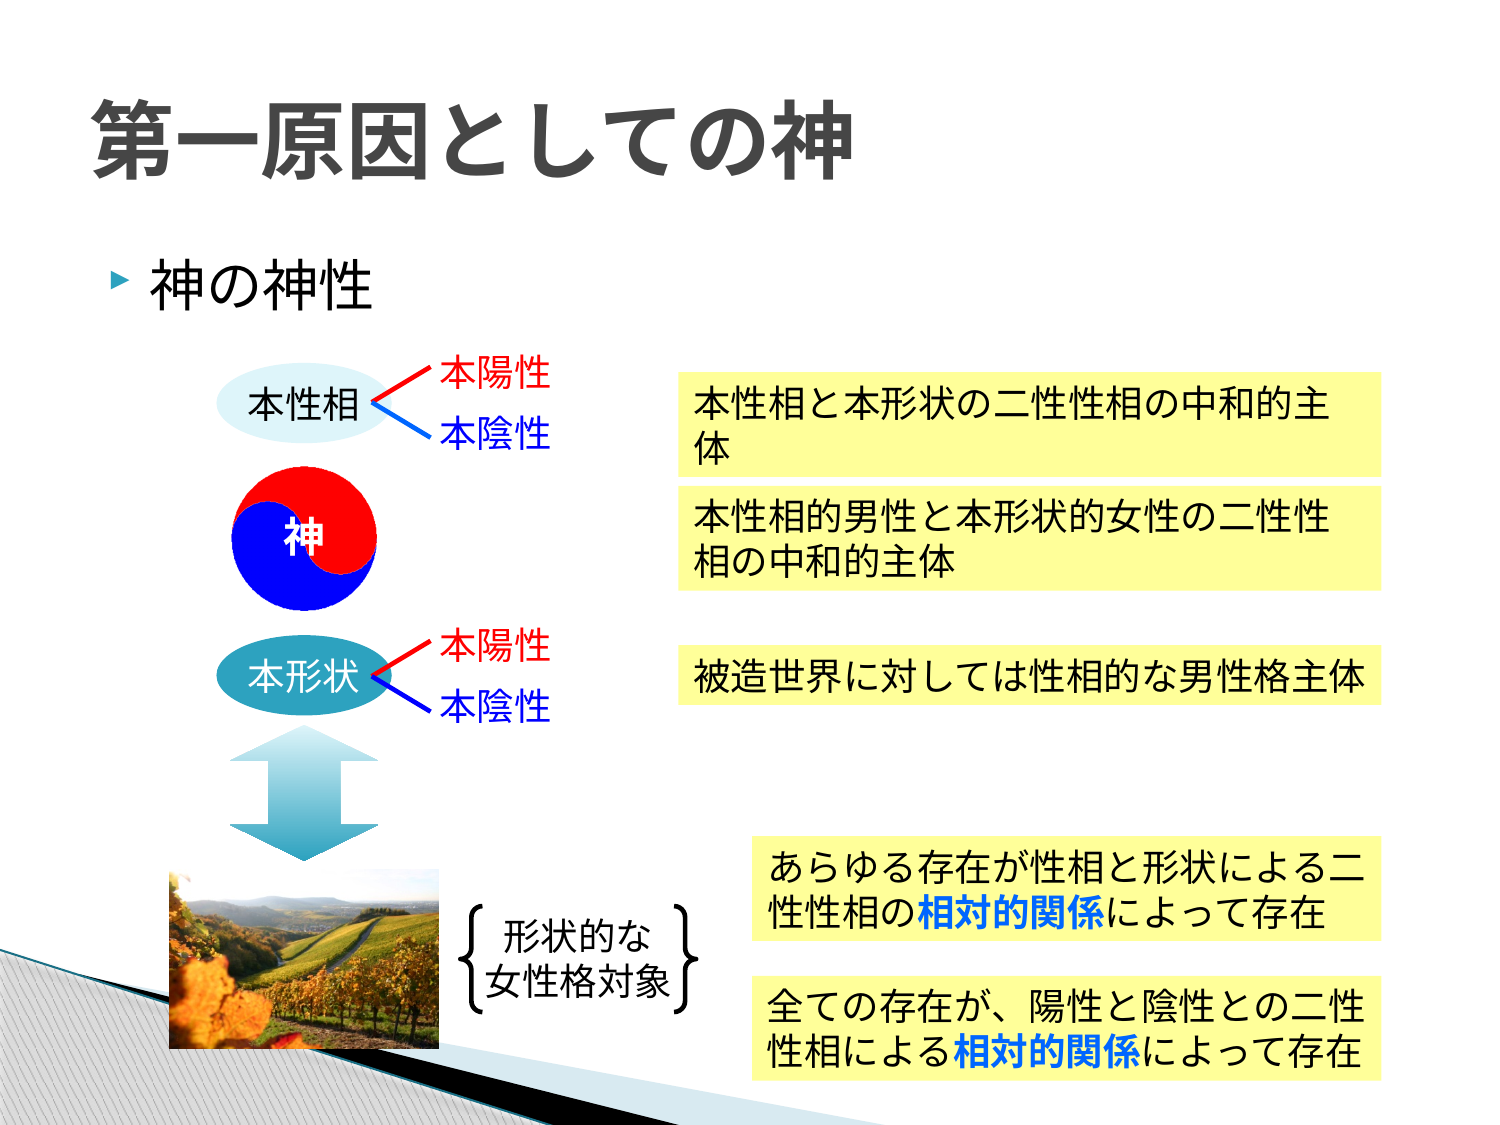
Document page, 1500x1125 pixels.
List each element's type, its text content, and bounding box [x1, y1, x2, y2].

title 第一原因としての神 [75, 45, 1425, 233]
text_box 本陽性 [418, 615, 573, 675]
text_box 本陰性 [418, 675, 573, 735]
text_box 本陽性 [418, 342, 573, 402]
text_box 本性相 [216, 362, 365, 444]
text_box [231, 466, 377, 611]
text_box 本性相的男性と本形状的女性の二性性相の中和的主体 [678, 485, 1382, 591]
picture [169, 869, 439, 1049]
text_box 本形状 [216, 635, 366, 716]
text_box 本性相と本形状の二性性相の中和的主体 [678, 372, 1382, 477]
text_box 被造世界に対しては性相的な男性格主体 [678, 645, 1382, 705]
list 神の神性 [75, 243, 1425, 986]
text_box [460, 905, 697, 1013]
text_box あらゆる存在が性相と形状による二性性相の相対的関係によって存在 [752, 836, 1382, 941]
text_box 本陰性 [418, 402, 573, 462]
text_box 全ての存在が、陽性と陰性との二性性相による相対的関係によって存在 [752, 975, 1382, 1081]
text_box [371, 640, 431, 712]
text_box [230, 724, 379, 861]
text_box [371, 366, 431, 438]
